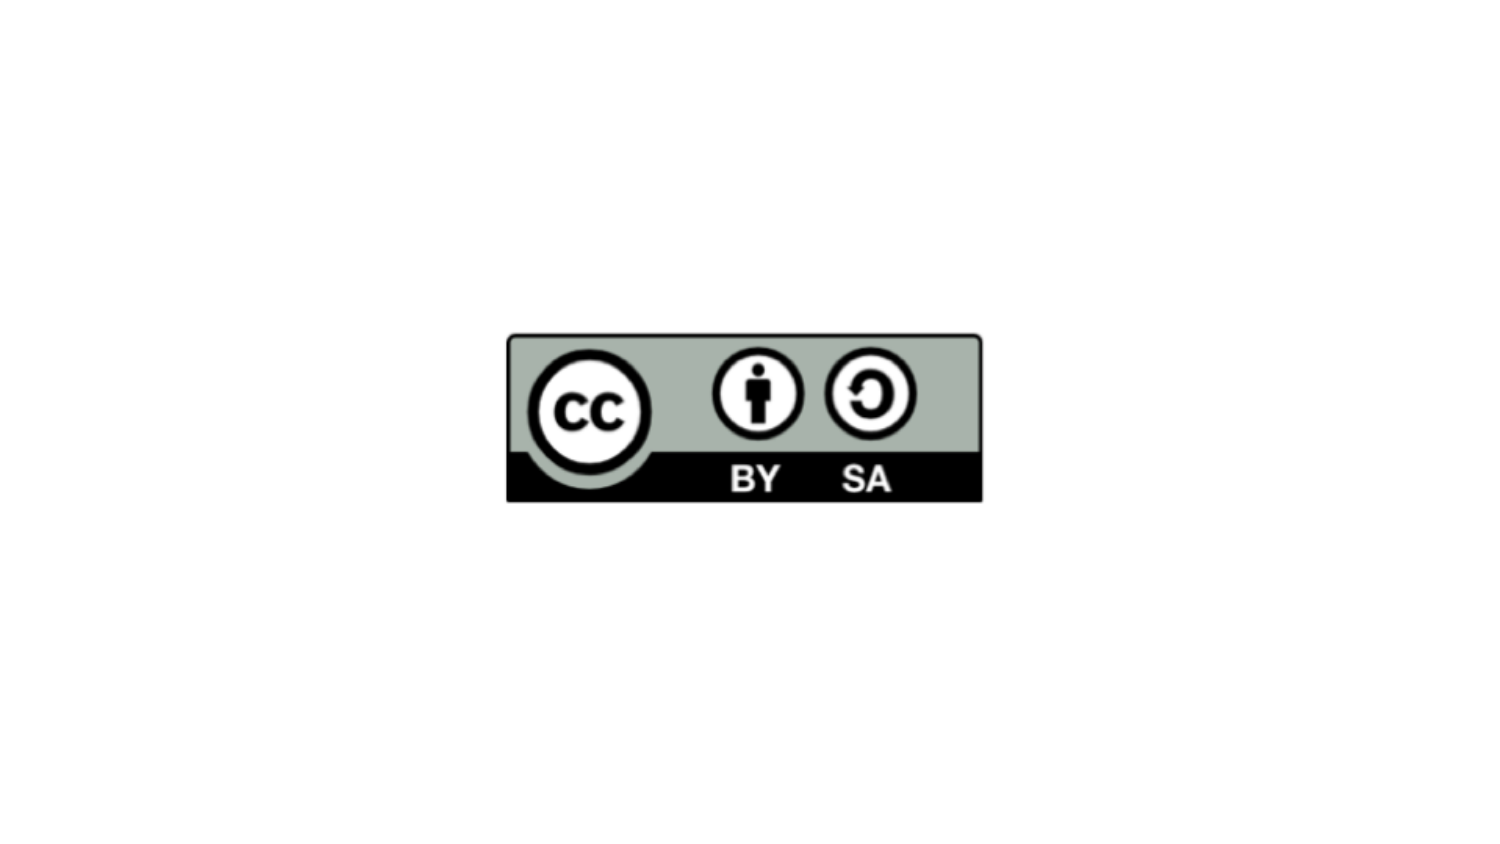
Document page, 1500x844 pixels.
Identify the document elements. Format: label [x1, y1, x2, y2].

picture [502, 325, 998, 518]
